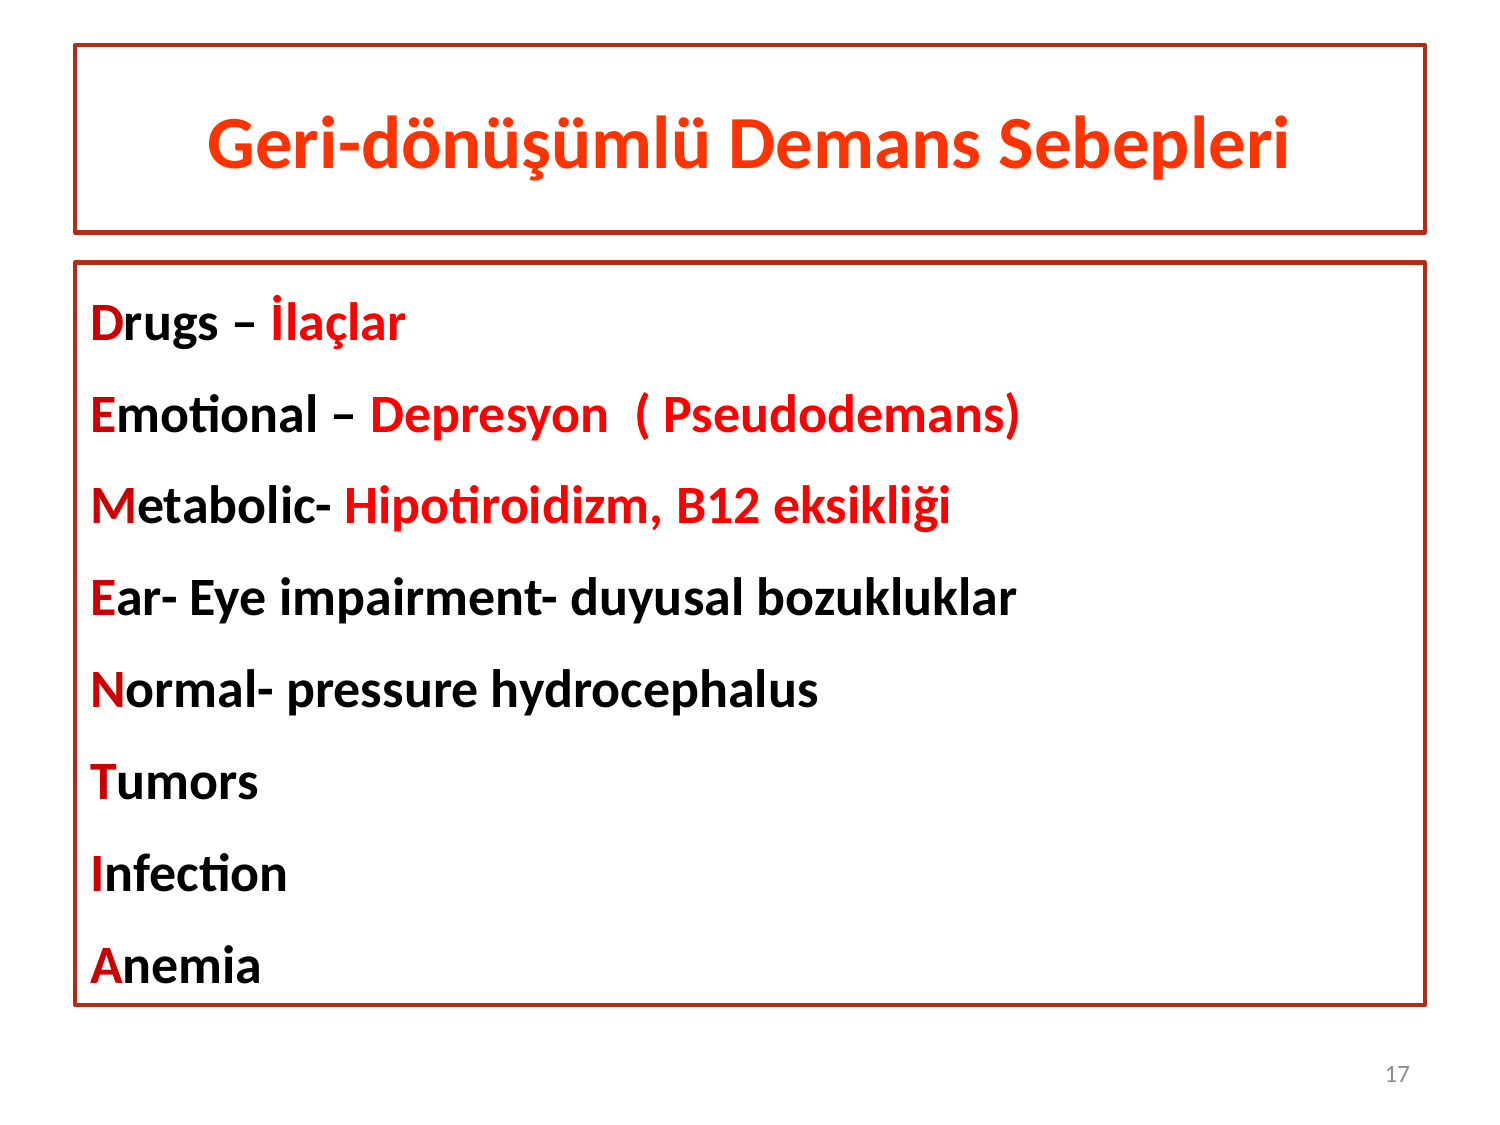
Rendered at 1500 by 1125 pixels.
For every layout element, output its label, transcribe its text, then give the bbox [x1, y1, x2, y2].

slide_number 17 [1074, 1042, 1425, 1103]
title Geri-dönüşümlü Demans Sebepleri [73, 43, 1427, 235]
list Drugs – İlaçlar Emotional – Depresyon ( Pseudodemans) Metabolic- Hipotiroidizm, B12 eksikliği Ear- Eye impairment- duyusal bozukluklar Normal- pressure hydrocephalus Tumors Infection Anemia [73, 260, 1427, 1007]
